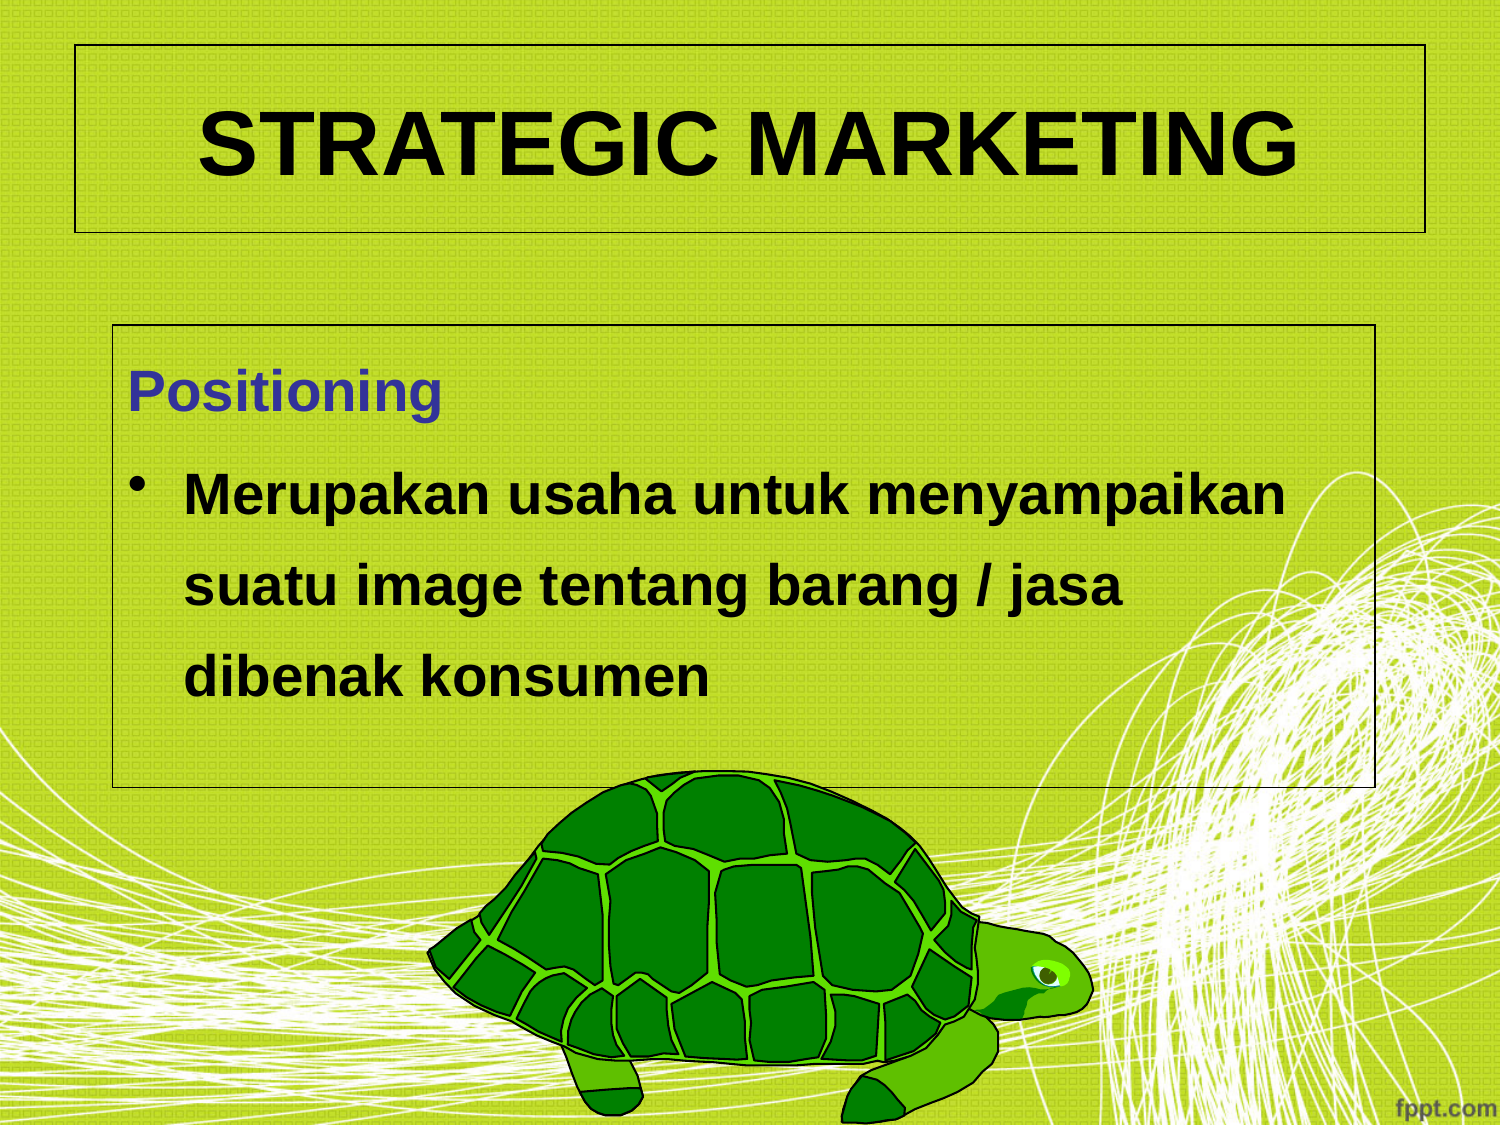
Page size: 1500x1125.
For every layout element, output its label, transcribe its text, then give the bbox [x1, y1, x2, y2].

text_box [424, 767, 1097, 1125]
list Positioning Merupakan usaha untuk menyampaikan suatu image tentang barang / jasa dibenak konsumen [112, 324, 1376, 788]
picture [0, 0, 1500, 1125]
title STRATEGIC MARKETING [74, 44, 1426, 233]
